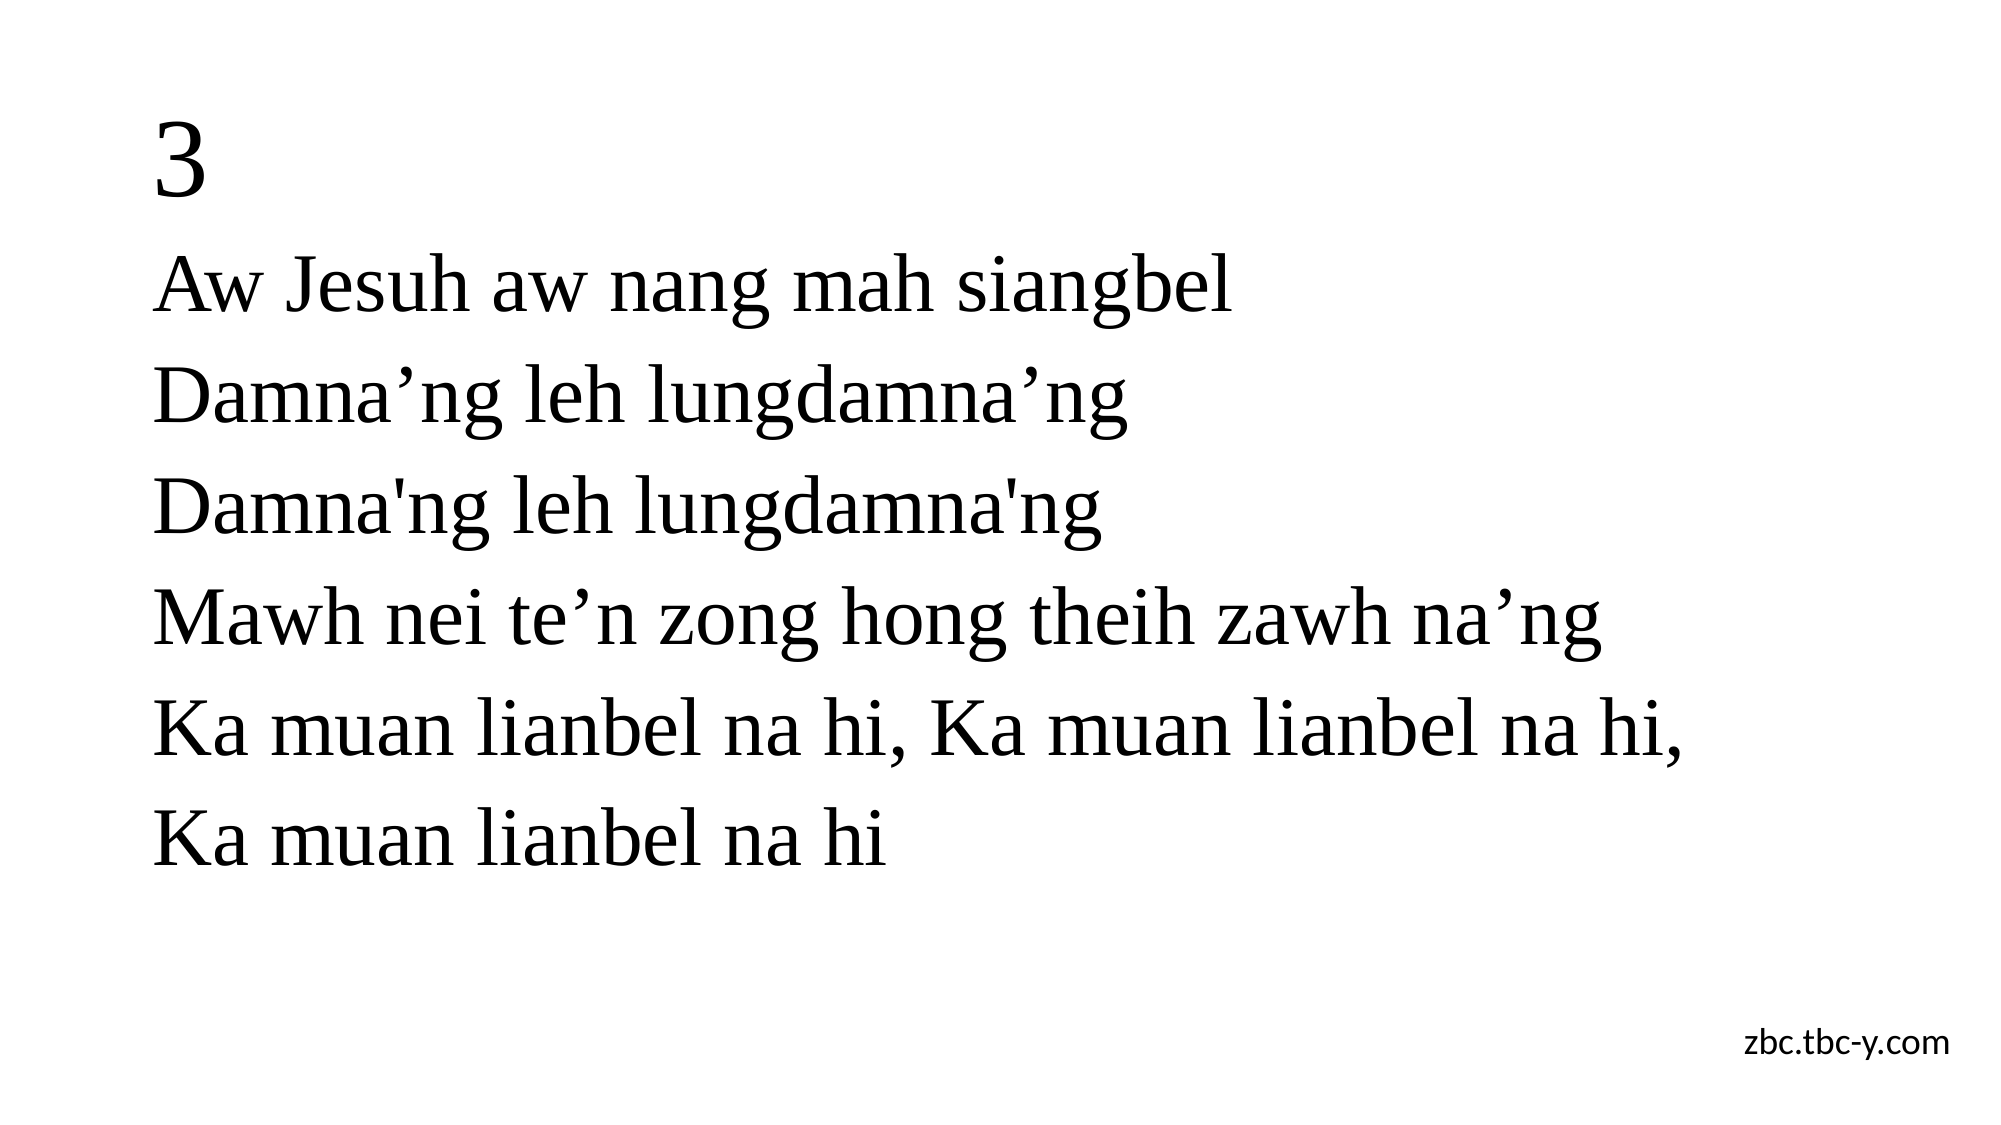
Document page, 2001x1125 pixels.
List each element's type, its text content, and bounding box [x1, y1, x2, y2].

list Aw Jesuh aw nang mah siangbel Damna’ng leh lungdamna’ng Damna'ng leh lungdamna'ng Mawh nei te’n zong hong theih zawh na’ng Ka muan lianbel na hi, Ka muan lianbel na hi, Ka muan lianbel na hi [137, 232, 1863, 833]
title 3 [137, 80, 1863, 232]
text_box zbc.tbc-y.com [1728, 1009, 2000, 1070]
